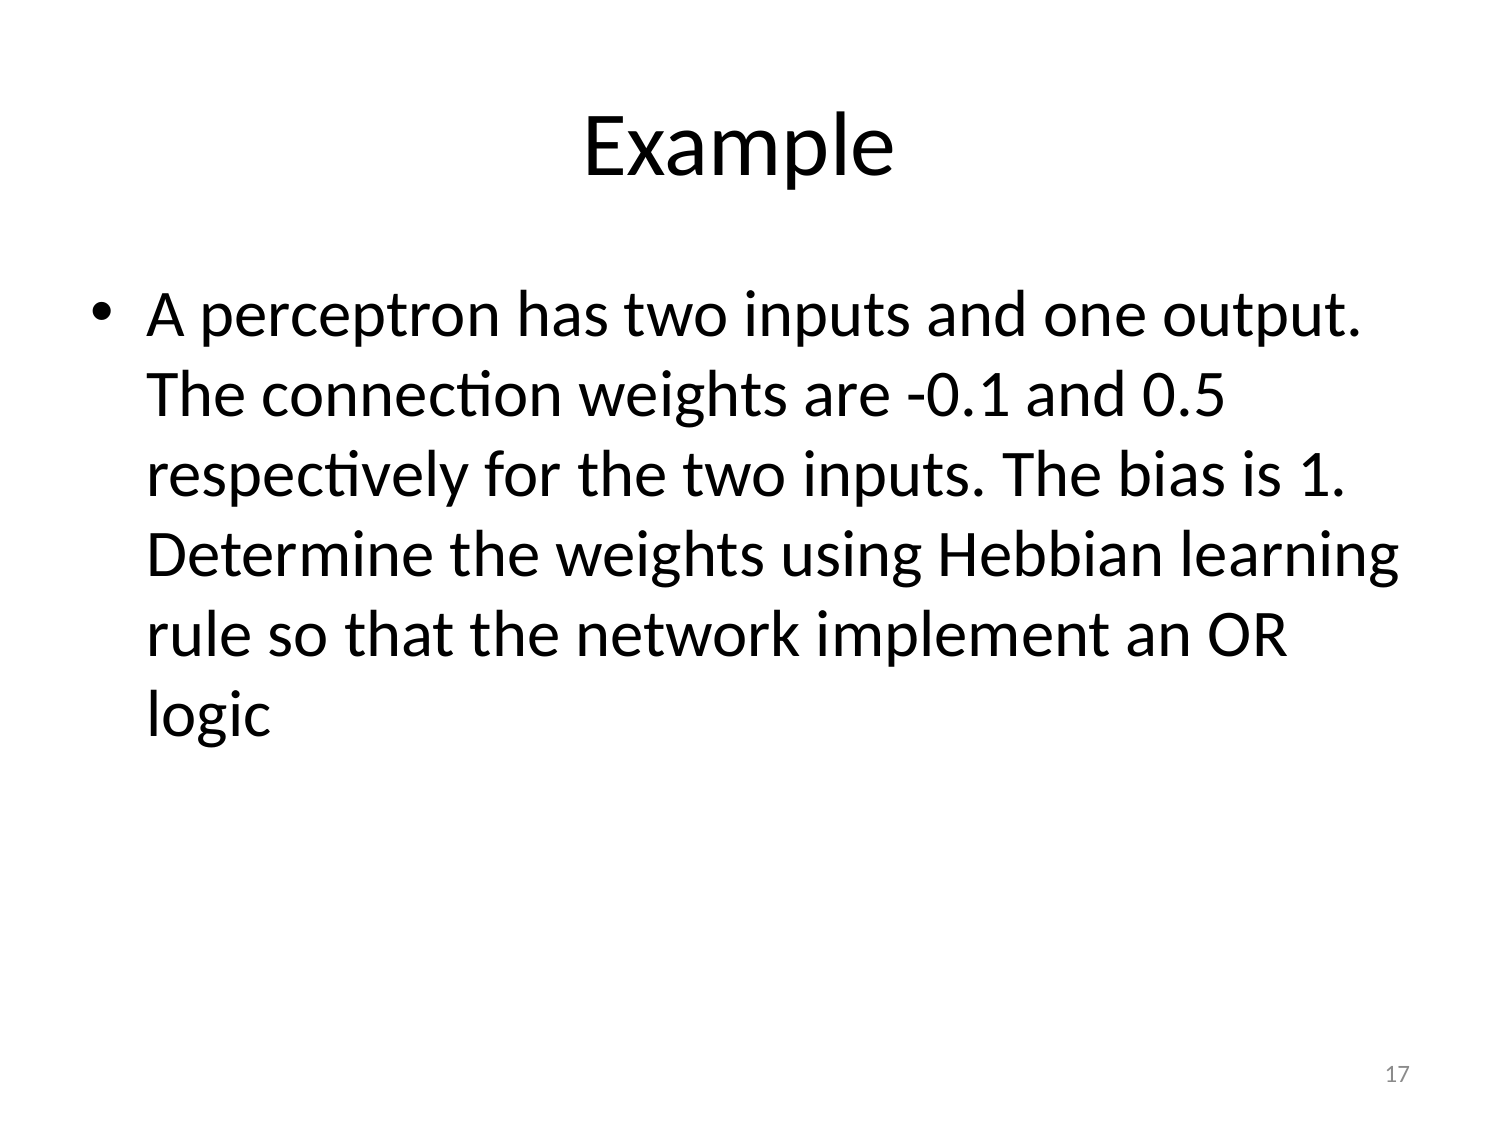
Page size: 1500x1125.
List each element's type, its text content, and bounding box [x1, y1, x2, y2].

slide_number 17 [1074, 1042, 1425, 1103]
list A perceptron has two inputs and one output. The connection weights are -0.1 and 0.5 respectively for the two inputs. The bias is 1. Determine the weights using Hebbian learning rule so that the network implement an OR logic [75, 262, 1425, 1005]
title Example [75, 45, 1425, 233]
